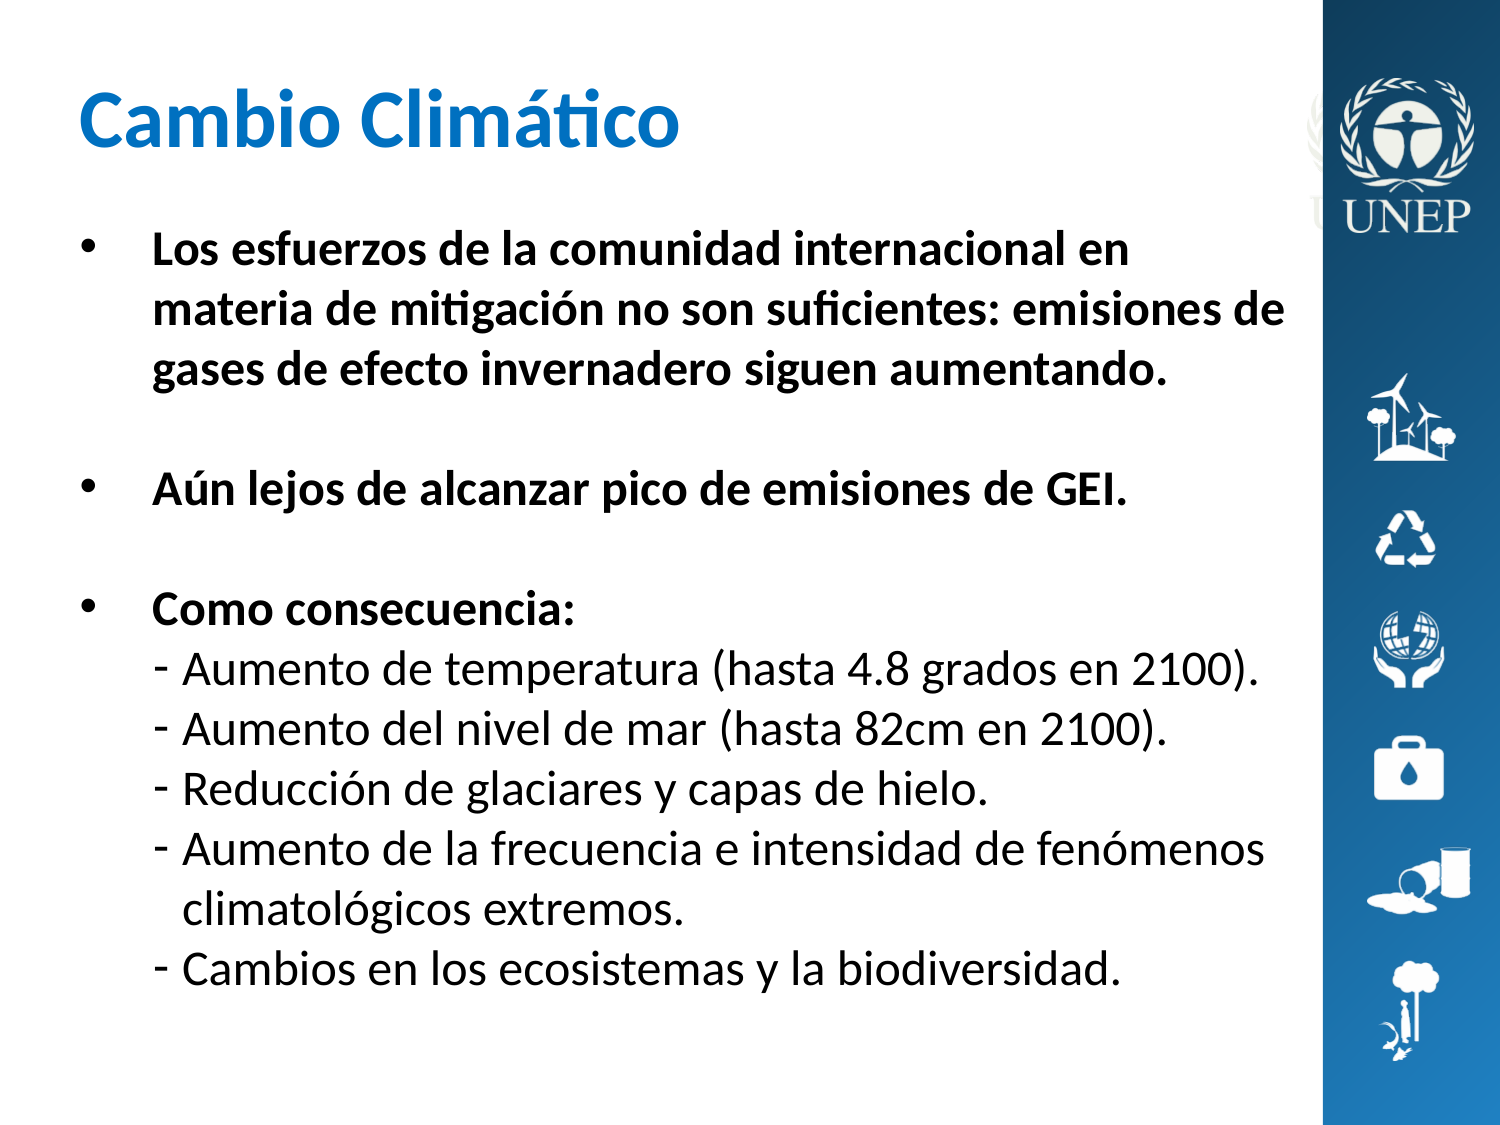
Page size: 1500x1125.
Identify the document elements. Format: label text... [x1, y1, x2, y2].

text_box Cambio Climático [64, 57, 1294, 208]
picture [1331, 337, 1471, 1061]
text_box Los esfuerzos de la comunidad internacional en materia de mitigación no son suficientes: emisiones de gases de efecto invernadero siguen aumentando. Aún lejos de alcanzar pico de emisiones de GEI. Como consecuencia: Aumento de temperatura (hasta 4.8 grados en 2100). Aumento del nivel de mar (hasta 82cm en 2100). Reducción de glaciares y capas de hielo. Aumento de la frecuencia e intensidad de fenómenos climatológicos extremos. Cambios en los ecosistemas y la biodiversidad. [64, 208, 1306, 1125]
picture [1306, 74, 1474, 233]
text_box [1322, 0, 1500, 1125]
